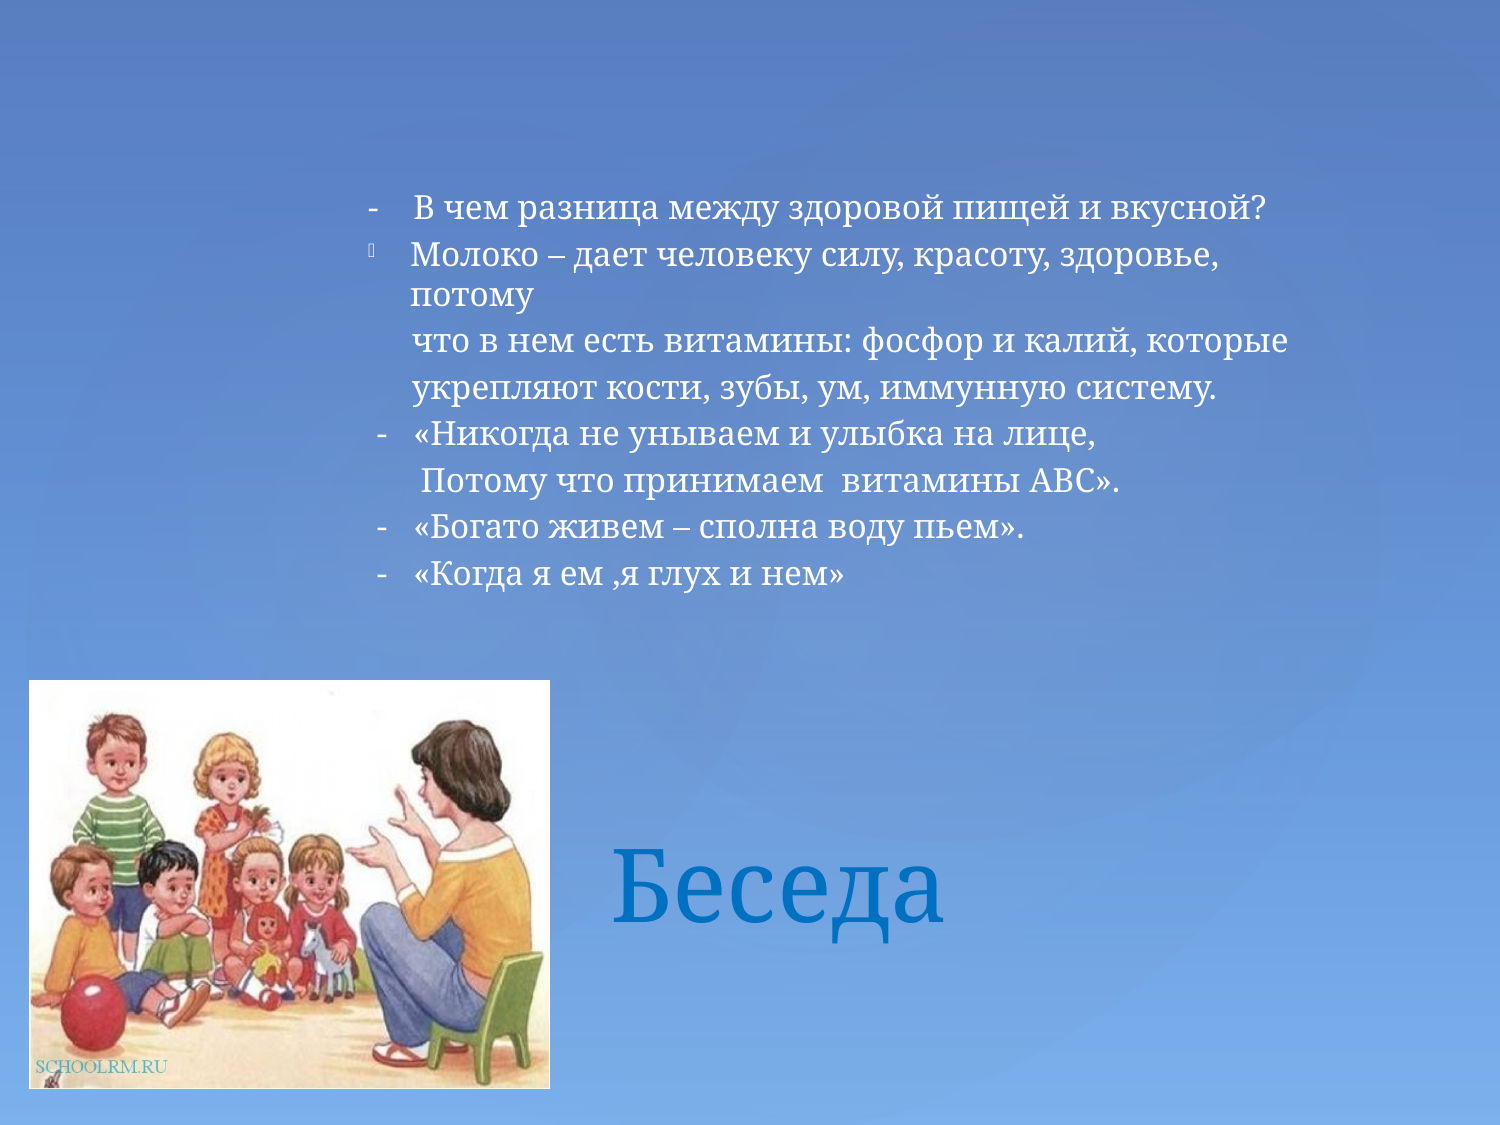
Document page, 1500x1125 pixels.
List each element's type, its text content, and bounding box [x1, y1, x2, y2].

title Беседа [556, 800, 1046, 950]
picture [29, 679, 550, 1090]
list - В чем разница между здоровой пищей и вкусной? Молоко – дает человеку силу, красоту, здоровье, потому что в нем есть витамины: фосфор и калий, которые укрепляют кости, зубы, ум, иммунную систему. - «Никогда не унываем и улыбка на лице, Потому что принимаем витамины АВС». - «Богато живем – сполна воду пьем». - «Когда я ем ,я глух и нем» [350, 112, 1350, 713]
